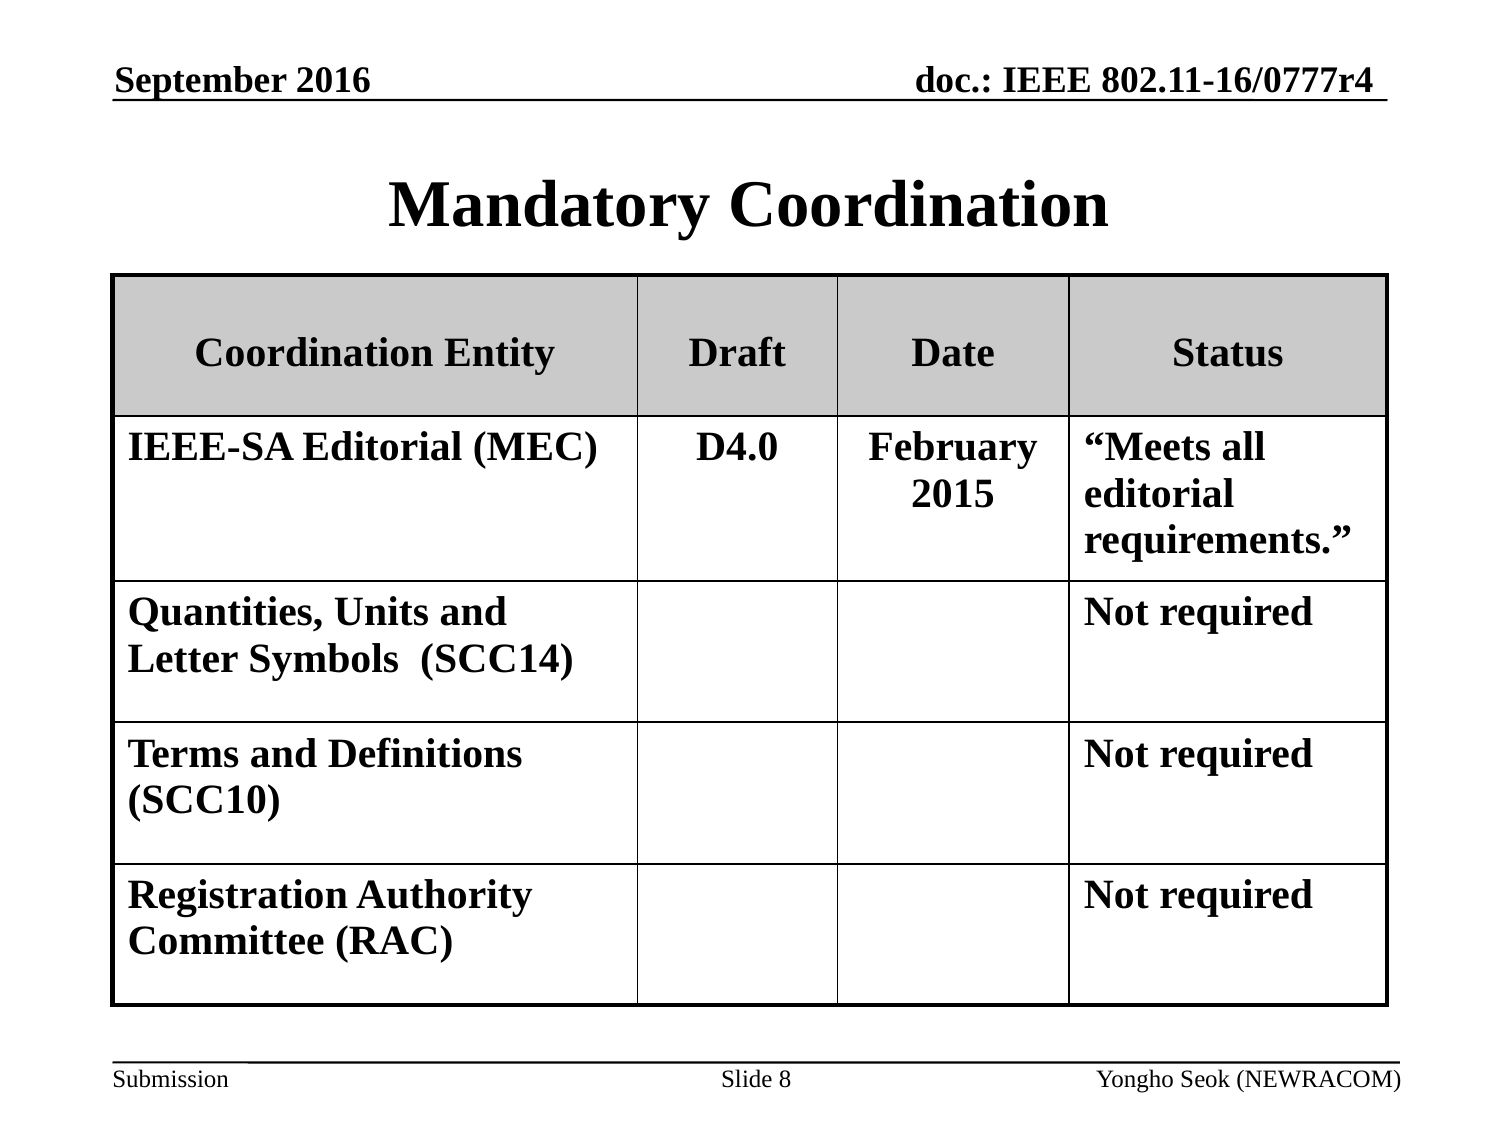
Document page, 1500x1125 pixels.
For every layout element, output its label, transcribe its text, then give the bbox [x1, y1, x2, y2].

table_cell Not required [1070, 582, 1385, 721]
table_cell [838, 865, 1068, 1003]
table_cell Not required [1070, 723, 1385, 863]
table_cell Terms and Definitions (SCC10) [115, 723, 637, 863]
slide_number Slide 8 [712, 1061, 800, 1093]
table_header Date [838, 277, 1068, 415]
table_header Draft [638, 277, 837, 415]
table_cell Quantities, Units and Letter Symbols (SCC14) [115, 582, 637, 721]
table_header Status [1070, 277, 1385, 415]
table_cell Registration Authority Committee (RAC) [115, 865, 637, 1003]
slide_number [114, 54, 374, 101]
table_cell [838, 582, 1068, 721]
table_cell [838, 723, 1068, 863]
table_cell [638, 723, 837, 863]
table_cell IEEE-SA Editorial (MEC) [115, 417, 637, 580]
table_cell Not required [1070, 865, 1385, 1003]
table_cell [638, 865, 837, 1003]
footer Yongho Seok (NEWRACOM) [1092, 1061, 1402, 1093]
table_header Coordination Entity [115, 277, 637, 415]
table_cell D4.0 [638, 417, 837, 580]
title Mandatory Coordination [112, 112, 1388, 273]
table_cell [638, 582, 837, 721]
table_cell February 2015 [838, 417, 1068, 580]
table_cell “Meets all editorial requirements.” [1070, 417, 1385, 580]
